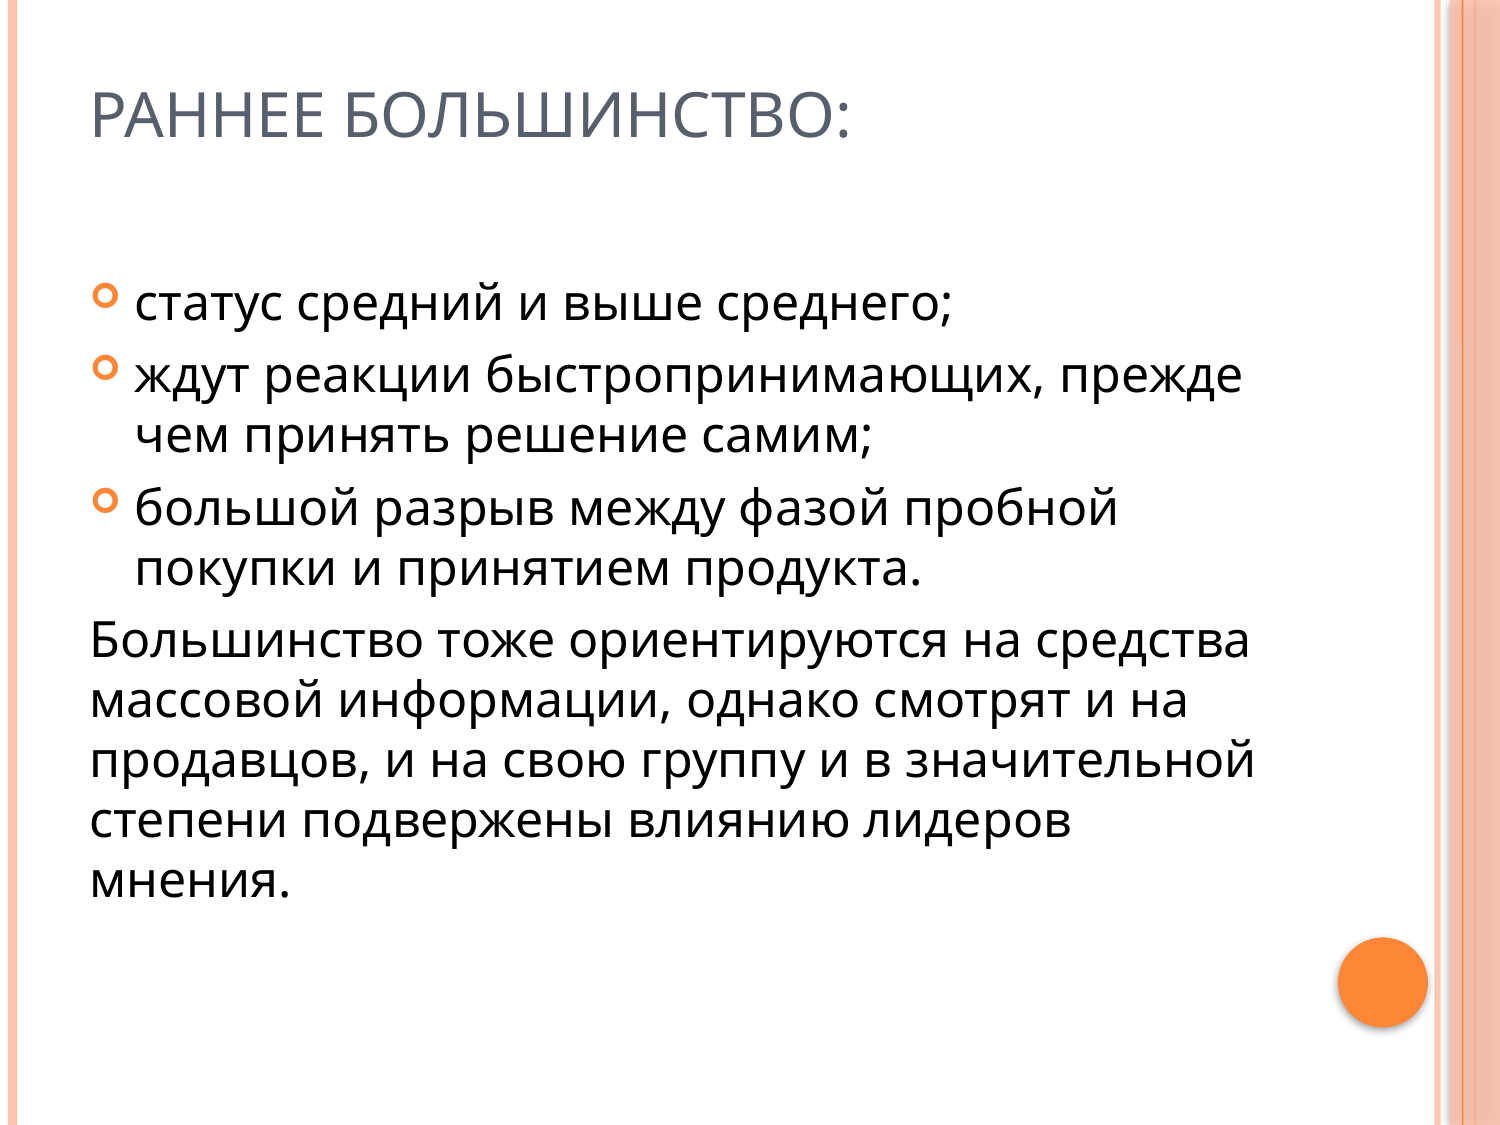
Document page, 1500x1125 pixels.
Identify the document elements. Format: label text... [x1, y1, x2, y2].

list статус средний и выше среднего; ждут реакции быстропринимающих, прежде чем принять решение самим; большой разрыв между фазой пробной покупки и принятием продукта. Большинство тоже ориентируются на средства массовой информации, однако смотрят и на продавцов, и на свою группу и в значительной степени подвержены влиянию лидеров мнения. [75, 262, 1300, 1062]
title Раннее большинство: [75, 45, 1300, 233]
